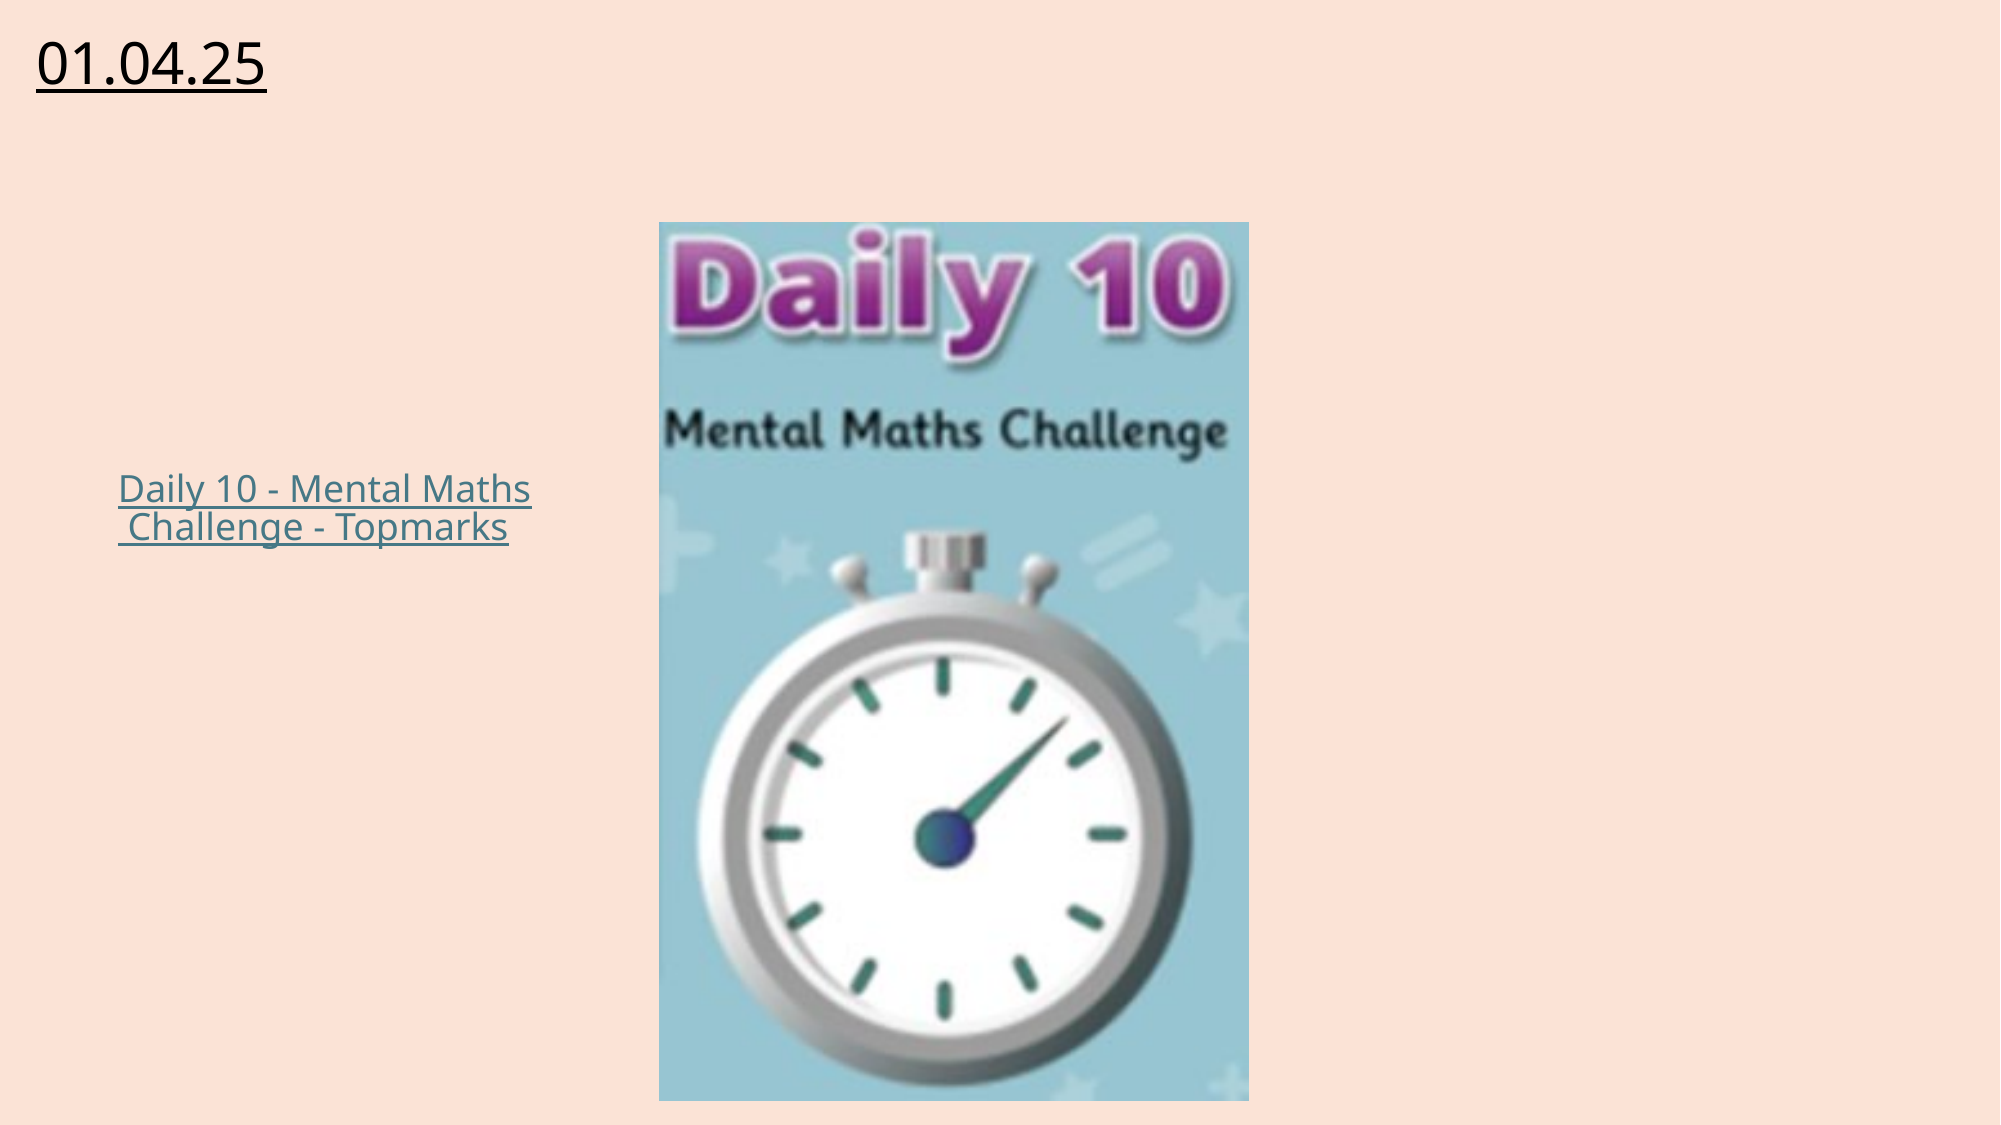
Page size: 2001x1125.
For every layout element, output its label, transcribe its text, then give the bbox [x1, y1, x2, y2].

picture [658, 222, 1249, 1101]
subtitle 01.04.25 [21, 26, 2000, 736]
text_box Daily 10 - Mental Maths Challenge - Topmarks [102, 457, 553, 524]
